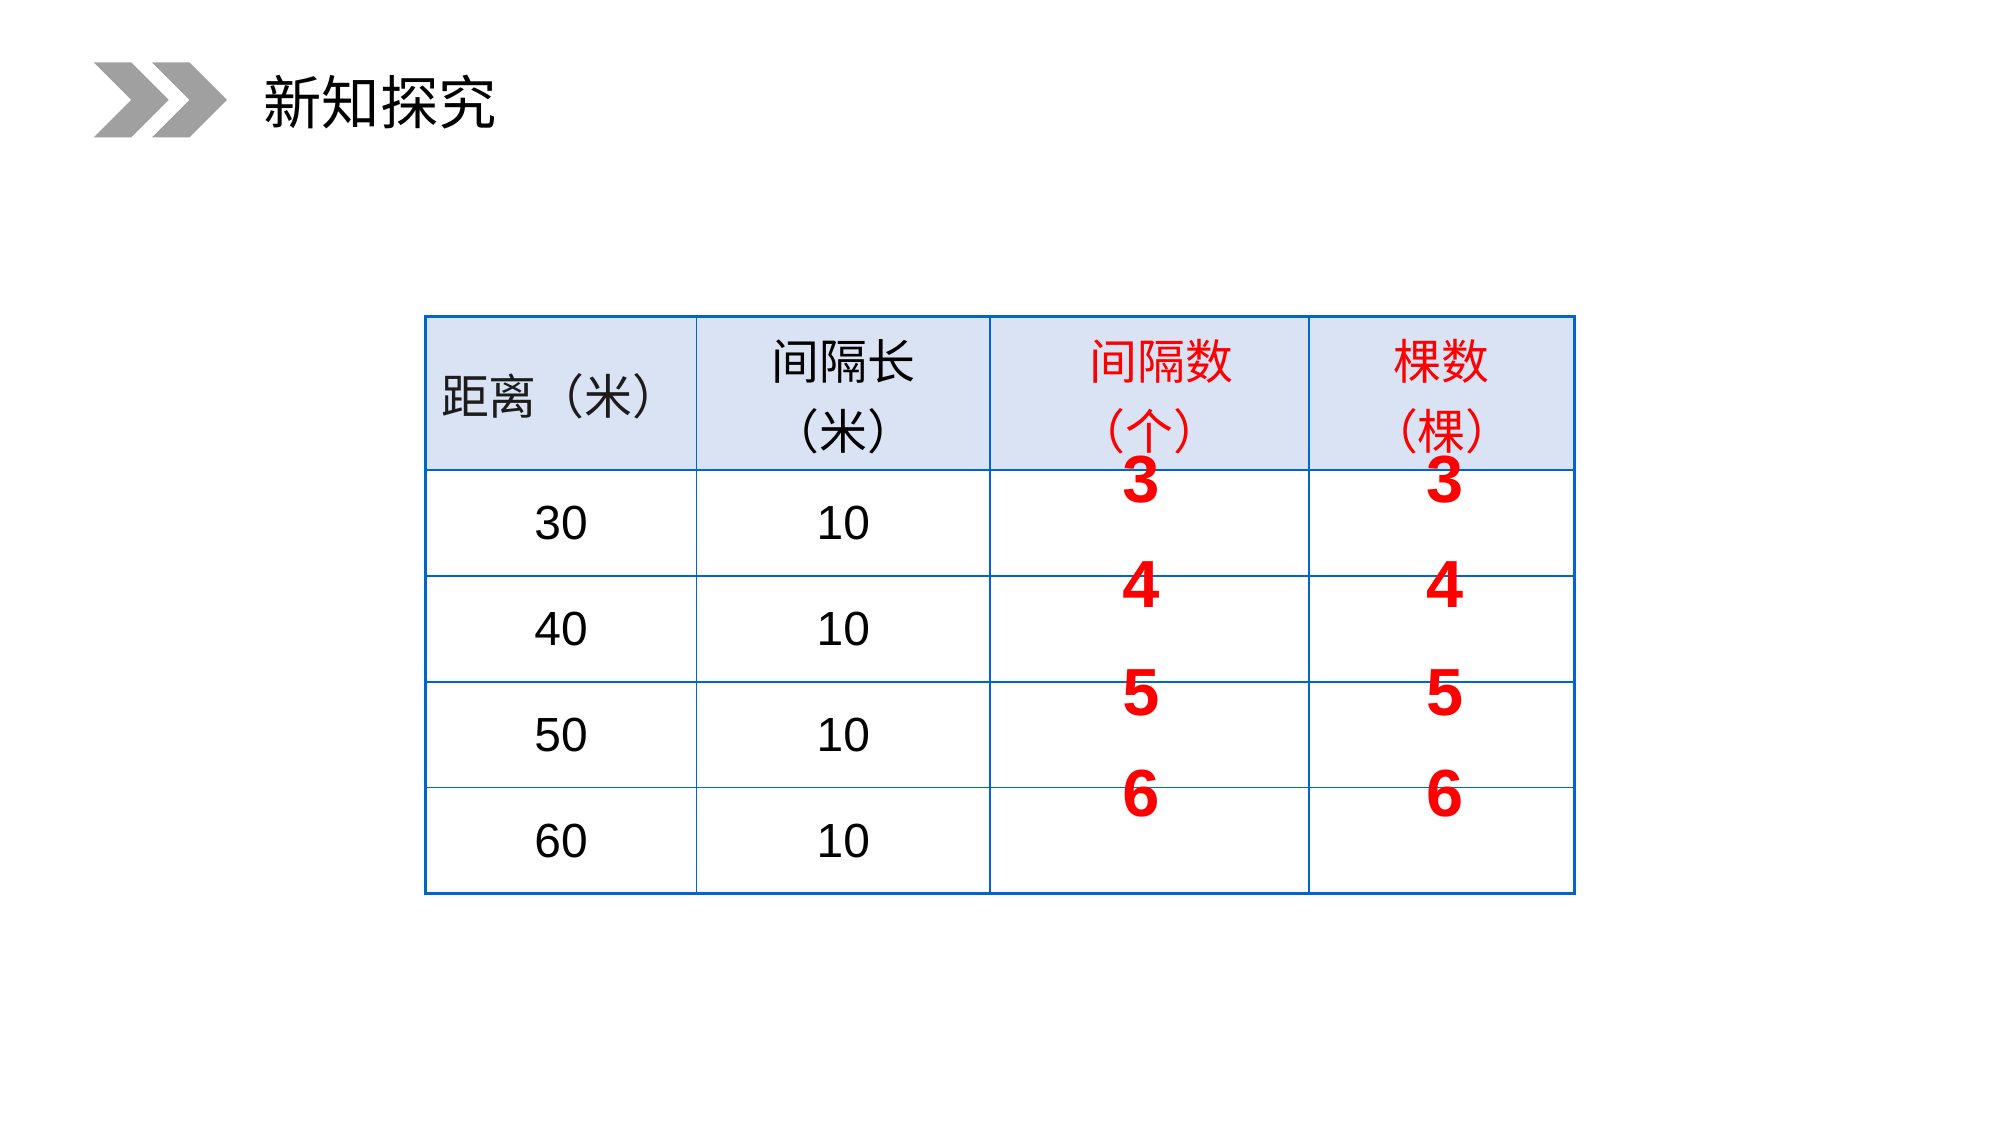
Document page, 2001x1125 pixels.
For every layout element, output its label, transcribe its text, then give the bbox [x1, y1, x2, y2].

table_header 棵数（棵） [1310, 318, 1573, 469]
text_box 4 [1107, 533, 1175, 628]
table_header 间隔数（个） [991, 318, 1308, 469]
table_cell [991, 788, 1308, 892]
table_cell [991, 683, 1308, 787]
table_cell [1310, 577, 1573, 681]
table_cell [991, 577, 1308, 681]
table_cell 10 [697, 788, 989, 892]
table_cell 60 [427, 788, 696, 892]
table_header 距离（米） [427, 318, 696, 469]
text_box 6 [1107, 742, 1175, 838]
table_cell 10 [697, 683, 989, 787]
table_header 间隔长（米） [697, 318, 989, 469]
table_cell [1310, 788, 1573, 892]
text_box 新知探究 [248, 66, 1088, 137]
text_box 3 [1411, 428, 1478, 524]
text_box 6 [1411, 742, 1478, 838]
table_cell [1310, 471, 1573, 575]
text_box 5 [1107, 641, 1175, 736]
text_box 5 [1411, 641, 1478, 736]
table_cell 10 [697, 471, 989, 575]
text_box 3 [1107, 428, 1175, 524]
table_cell 10 [697, 577, 989, 681]
table_cell [1310, 683, 1573, 787]
table_cell 30 [427, 471, 696, 575]
text_box 4 [1411, 533, 1478, 628]
table_cell 50 [427, 683, 696, 787]
table_cell 40 [427, 577, 696, 681]
table_cell [991, 471, 1308, 575]
